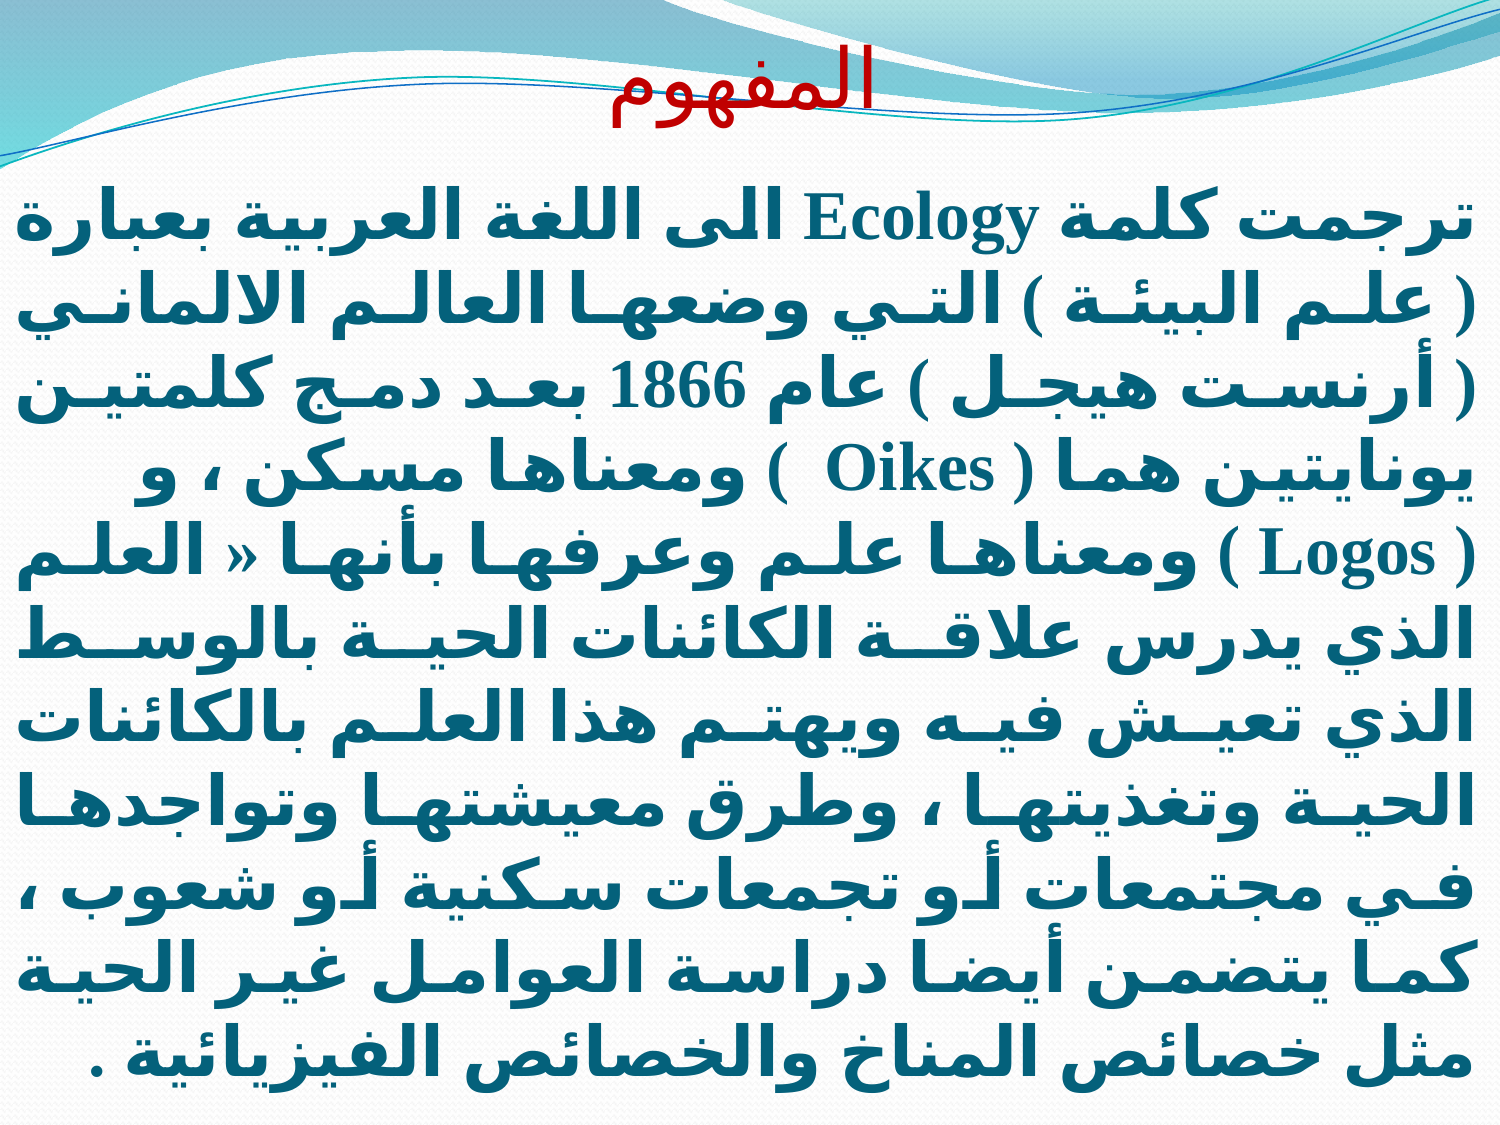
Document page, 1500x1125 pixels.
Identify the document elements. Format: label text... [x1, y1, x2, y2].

list ترجمت كلمة Ecology الى اللغة العربية بعبارة ( علم البيئة ) التي وضعها العالم الالماني ( أرنست هيجل ) عام 1866 بعد دمج كلمتين يونايتين هما ( Oikes ) ومعناها مسكن ، و ( Logos ) ومعناها علم وعرفها بأنها « العلم الذي يدرس علاقة الكائنات الحية بالوسط الذي تعيش فيه ويهتم هذا العلم بالكائنات الحية وتغذيتها ، وطرق معيشتها وتواجدها في مجتمعات أو تجمعات سكنية أو شعوب ، كما يتضمن أيضا دراسة العوامل غير الحية مثل خصائص المناخ والخصائص الفيزيائية . [0, 162, 1500, 1125]
title المفهوم [0, 0, 1500, 125]
